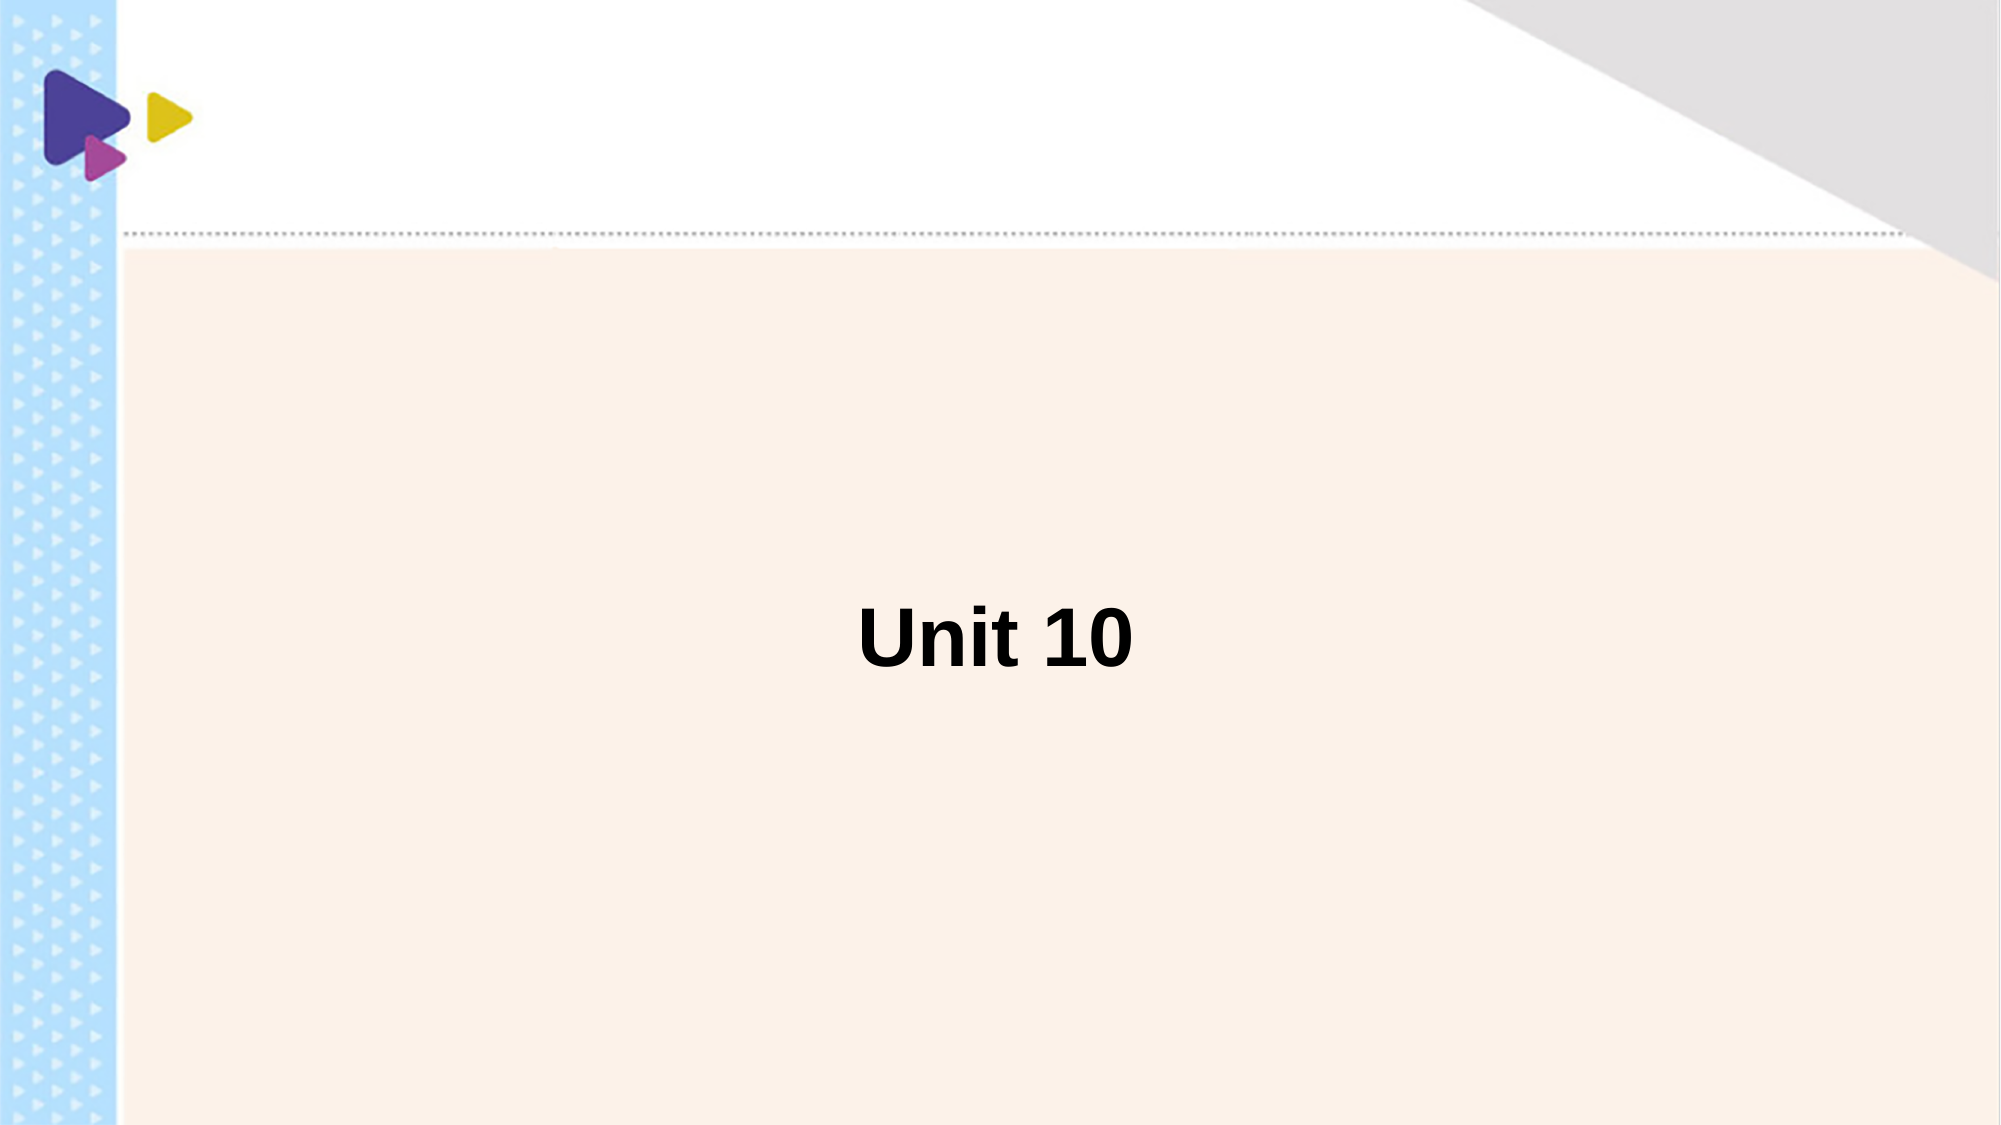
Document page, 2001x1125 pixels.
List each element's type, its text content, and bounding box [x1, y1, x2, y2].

text_box Unit 10 [843, 576, 1689, 691]
picture [0, 0, 2001, 1125]
